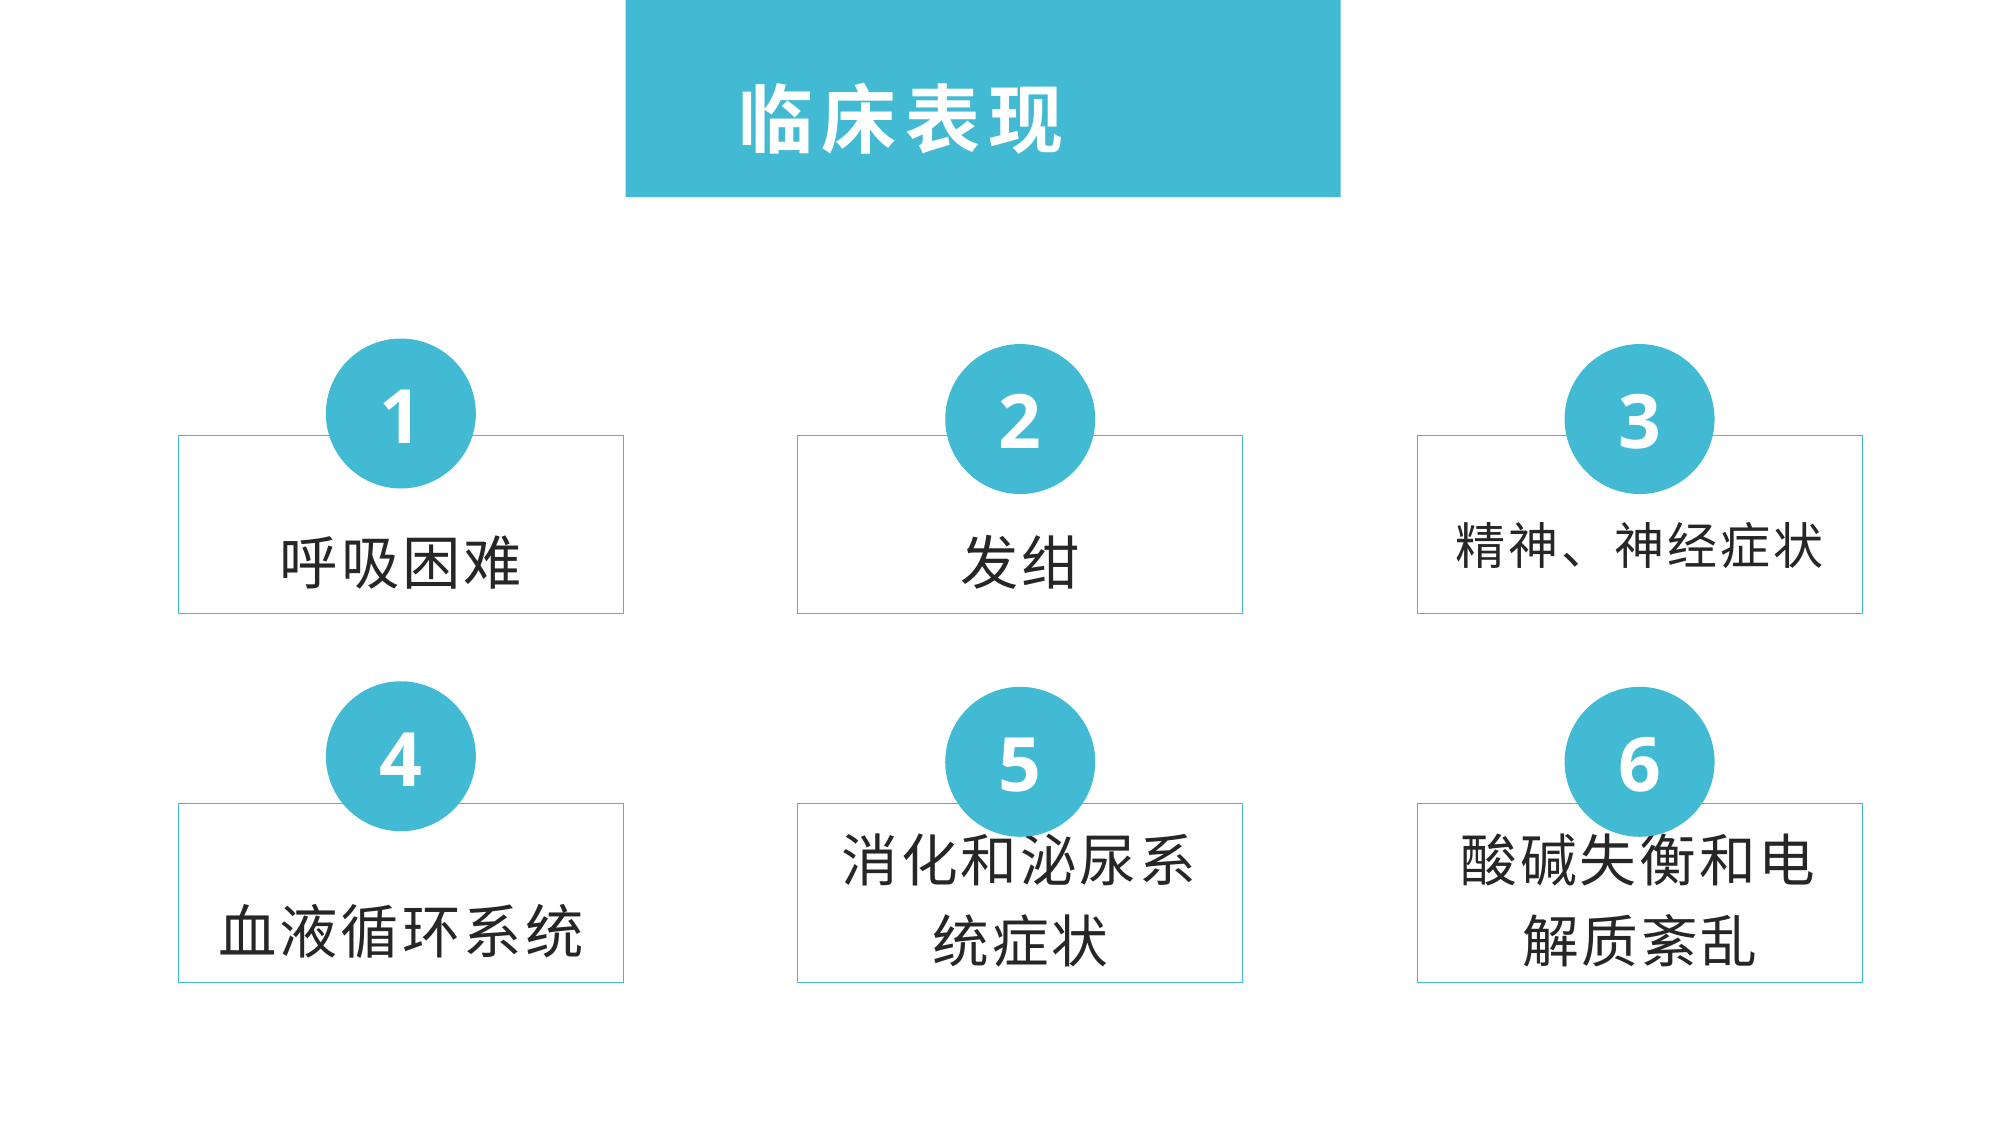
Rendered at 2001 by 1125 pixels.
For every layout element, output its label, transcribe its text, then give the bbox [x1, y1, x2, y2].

text_box [625, 0, 1342, 198]
text_box 2 [944, 343, 1097, 496]
text_box 精神、神经症状 [1417, 435, 1863, 614]
text_box 血液循环系统 [178, 803, 624, 983]
text_box 4 [324, 680, 477, 833]
text_box 呼吸困难 [178, 435, 624, 614]
text_box 临床表现 [723, 65, 1243, 171]
text_box 3 [1563, 343, 1716, 496]
text_box 1 [324, 337, 477, 490]
text_box 6 [1563, 685, 1716, 838]
text_box 发绀 [797, 435, 1243, 614]
text_box 5 [944, 685, 1097, 838]
text_box 消化和泌尿系统症状 [797, 803, 1243, 983]
text_box 酸碱失衡和电解质紊乱 [1417, 803, 1863, 983]
